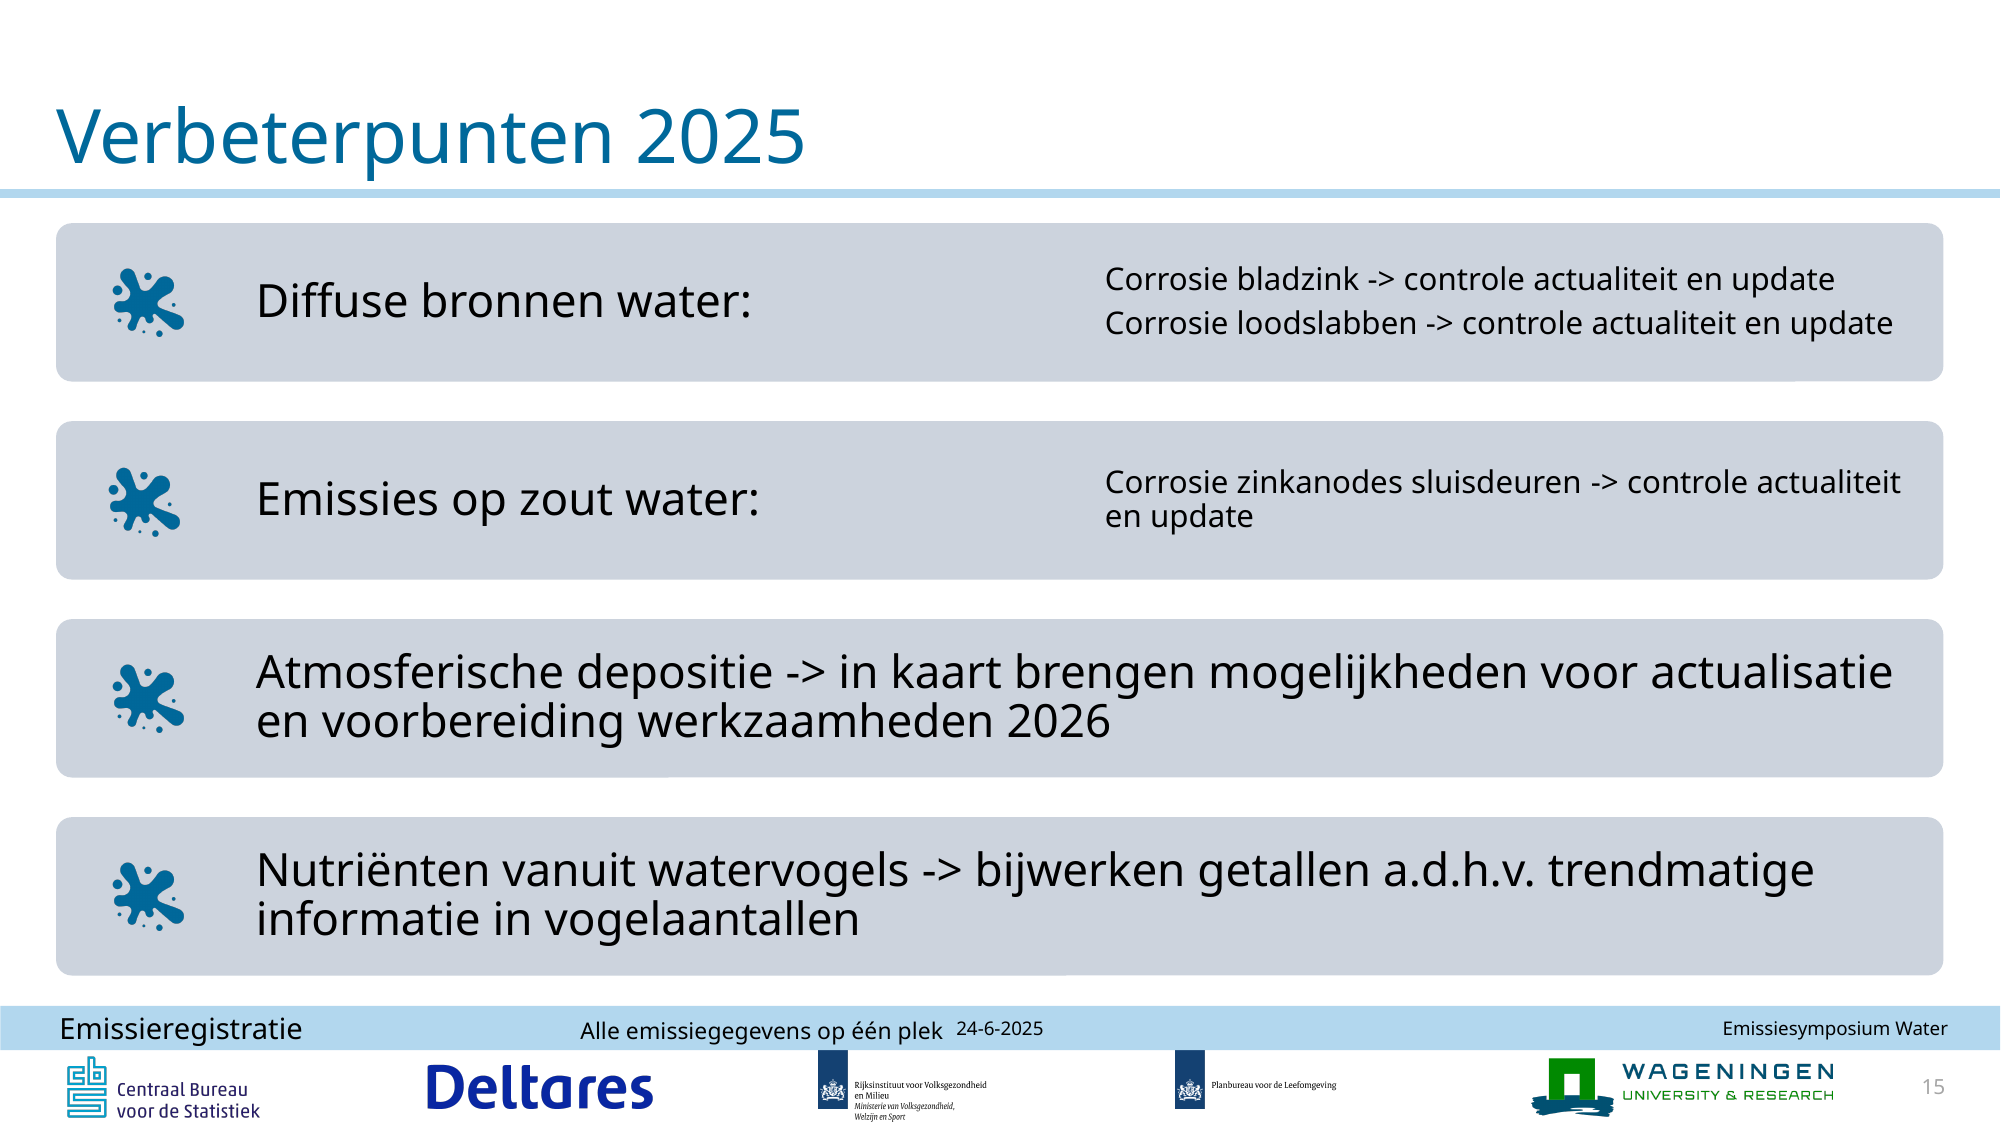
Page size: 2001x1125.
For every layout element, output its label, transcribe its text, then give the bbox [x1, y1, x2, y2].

footer Emissiesymposium Water [1060, 1006, 1948, 1050]
picture [1574, 1108, 1597, 1112]
picture [421, 1057, 659, 1119]
picture [1175, 1051, 1362, 1124]
title Verbeterpunten 2025 [56, 60, 1945, 179]
slide_number 15 [1867, 1070, 1946, 1106]
picture [1531, 1105, 1597, 1117]
picture [65, 1054, 262, 1120]
picture [818, 1051, 1005, 1124]
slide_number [940, 1006, 1060, 1050]
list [56, 222, 1944, 976]
picture [1531, 1058, 1833, 1117]
